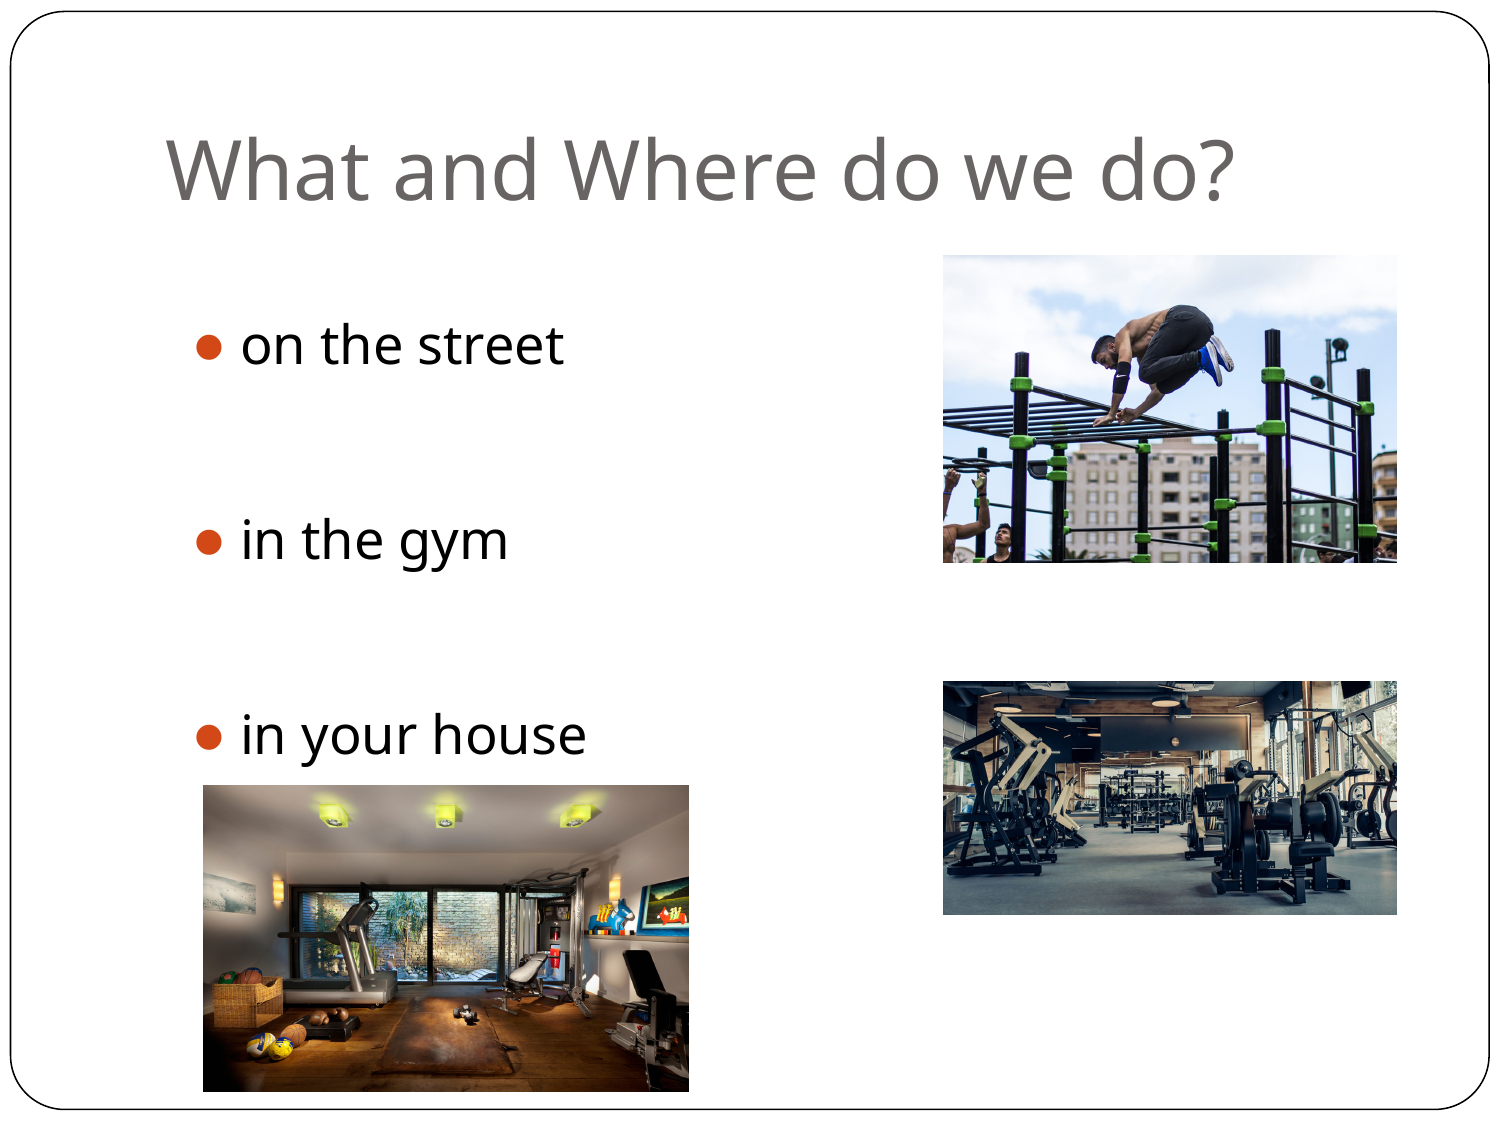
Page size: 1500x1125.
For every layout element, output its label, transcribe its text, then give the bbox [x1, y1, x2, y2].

picture [943, 255, 1397, 563]
picture [943, 681, 1397, 915]
list on the street in the gym in your house [150, 237, 1425, 988]
title What and Where do we do? [150, 45, 1425, 233]
picture [203, 784, 689, 1093]
